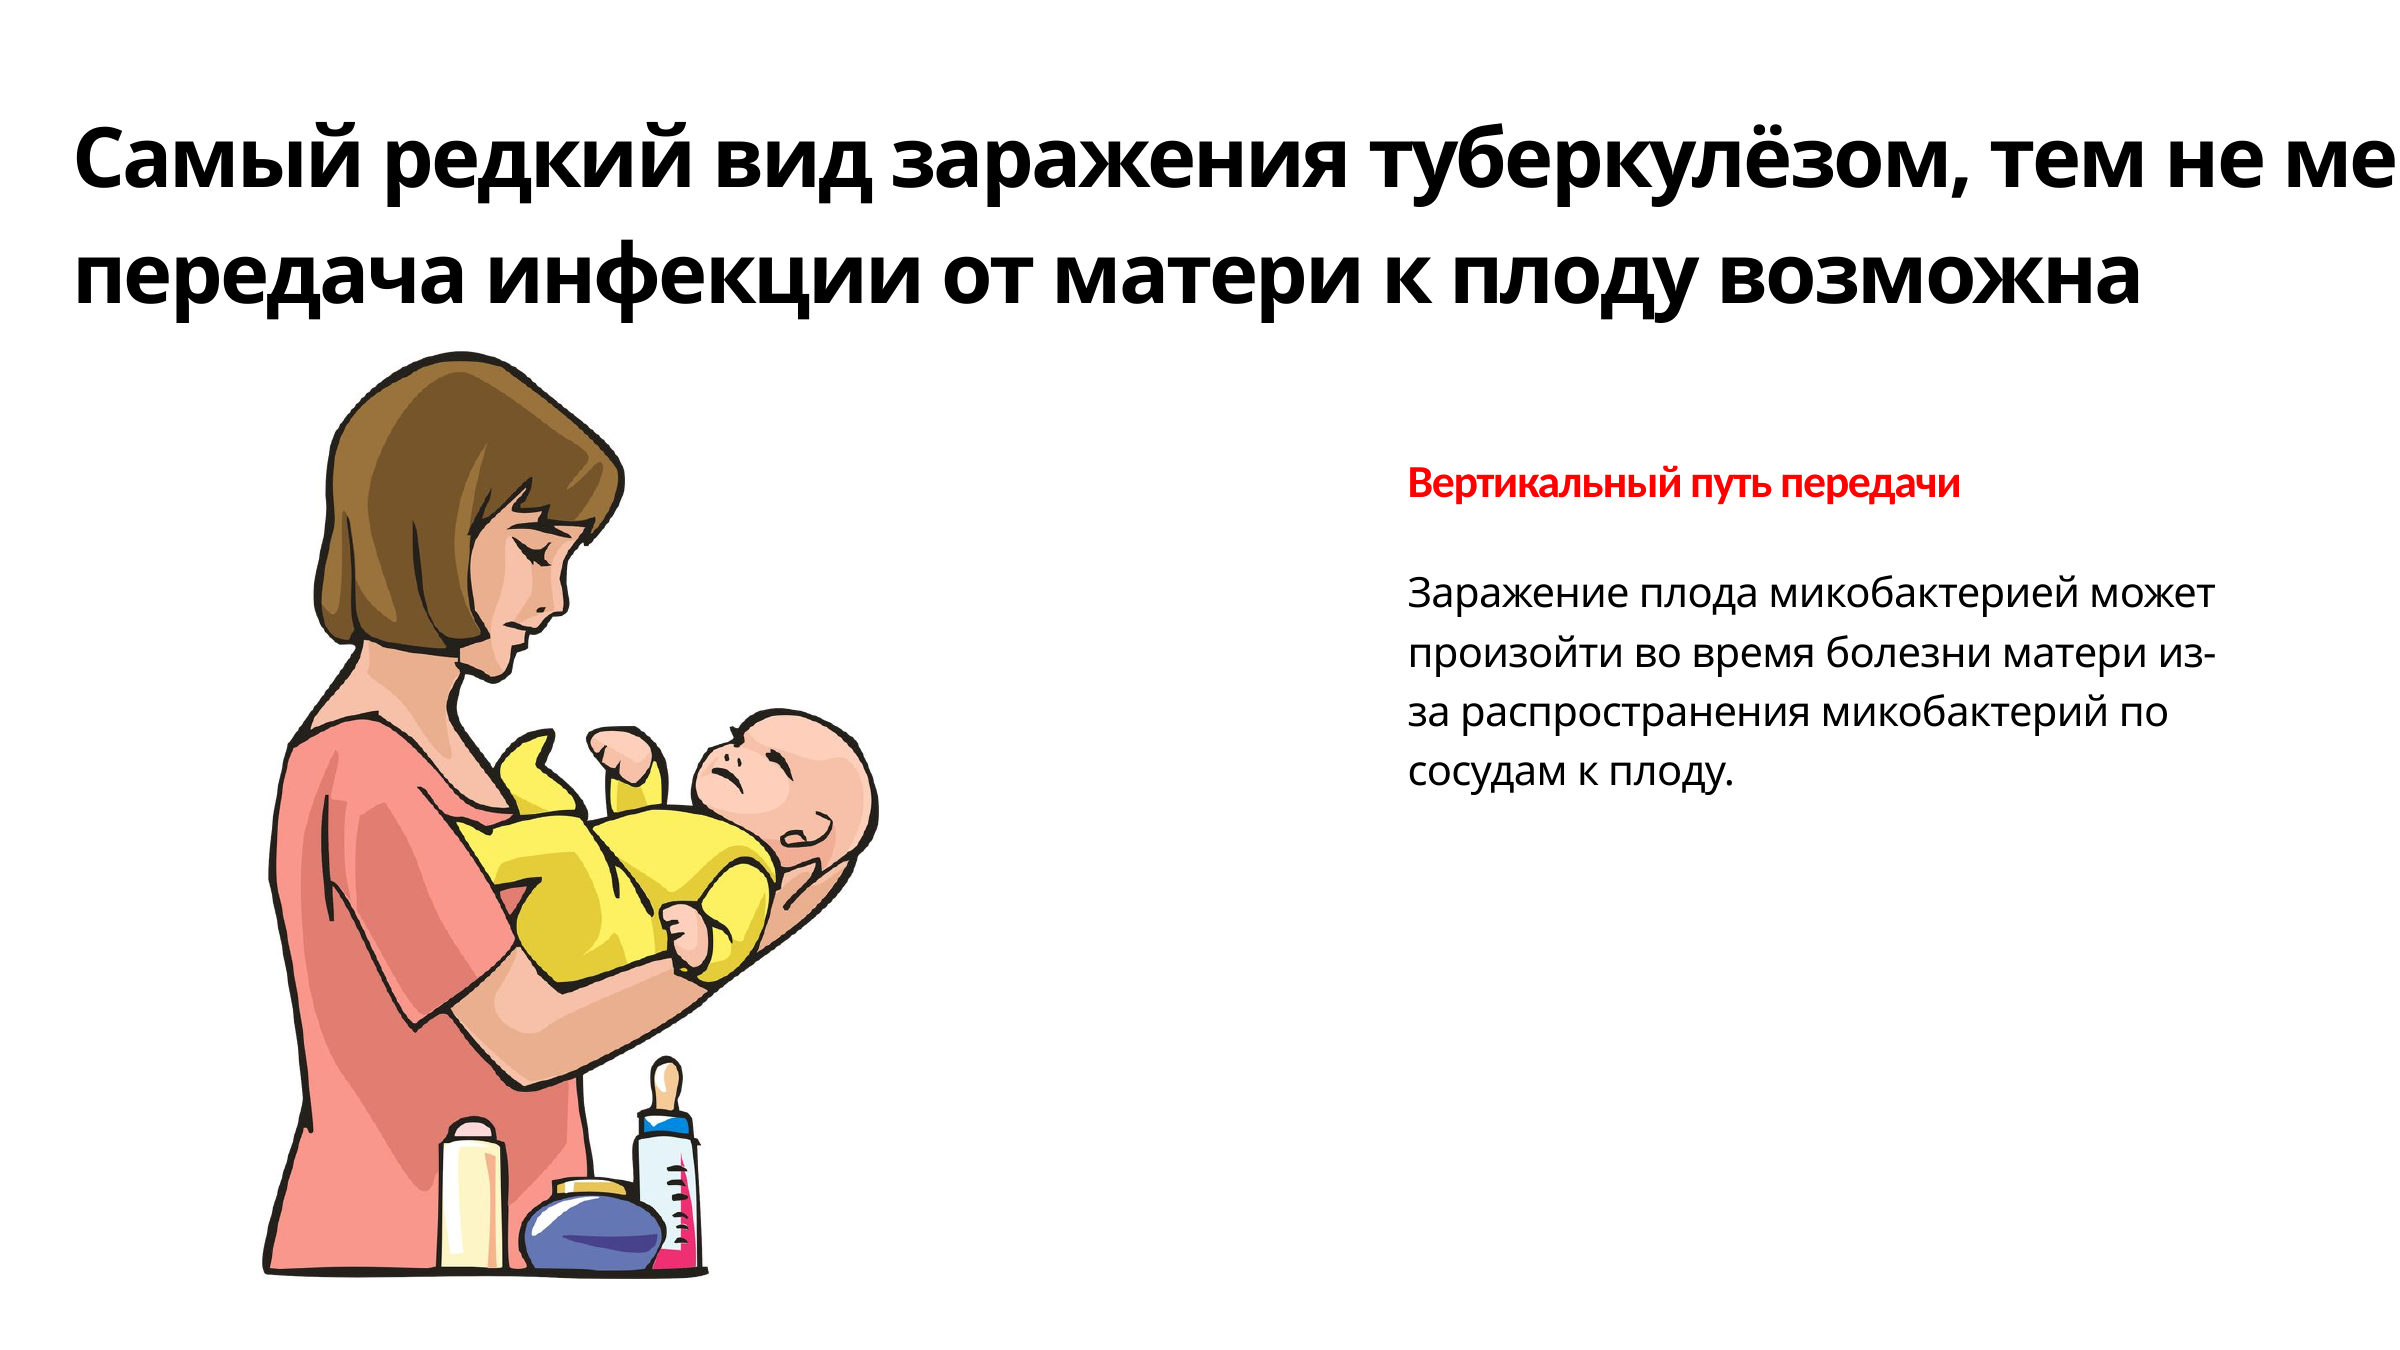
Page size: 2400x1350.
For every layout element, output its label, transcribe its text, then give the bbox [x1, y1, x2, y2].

text_box Вертикальный путь передачи [1407, 449, 2051, 508]
text_box Самый редкий вид заражения туберкулёзом, тем не менее передача инфекции от матери к плоду возможна [72, 88, 2331, 303]
picture [262, 351, 879, 1279]
text_box Заражение плода микобактерией может произойти во время болезни матери из-за распространения микобактерий по сосудам к плоду. [1407, 556, 2248, 795]
